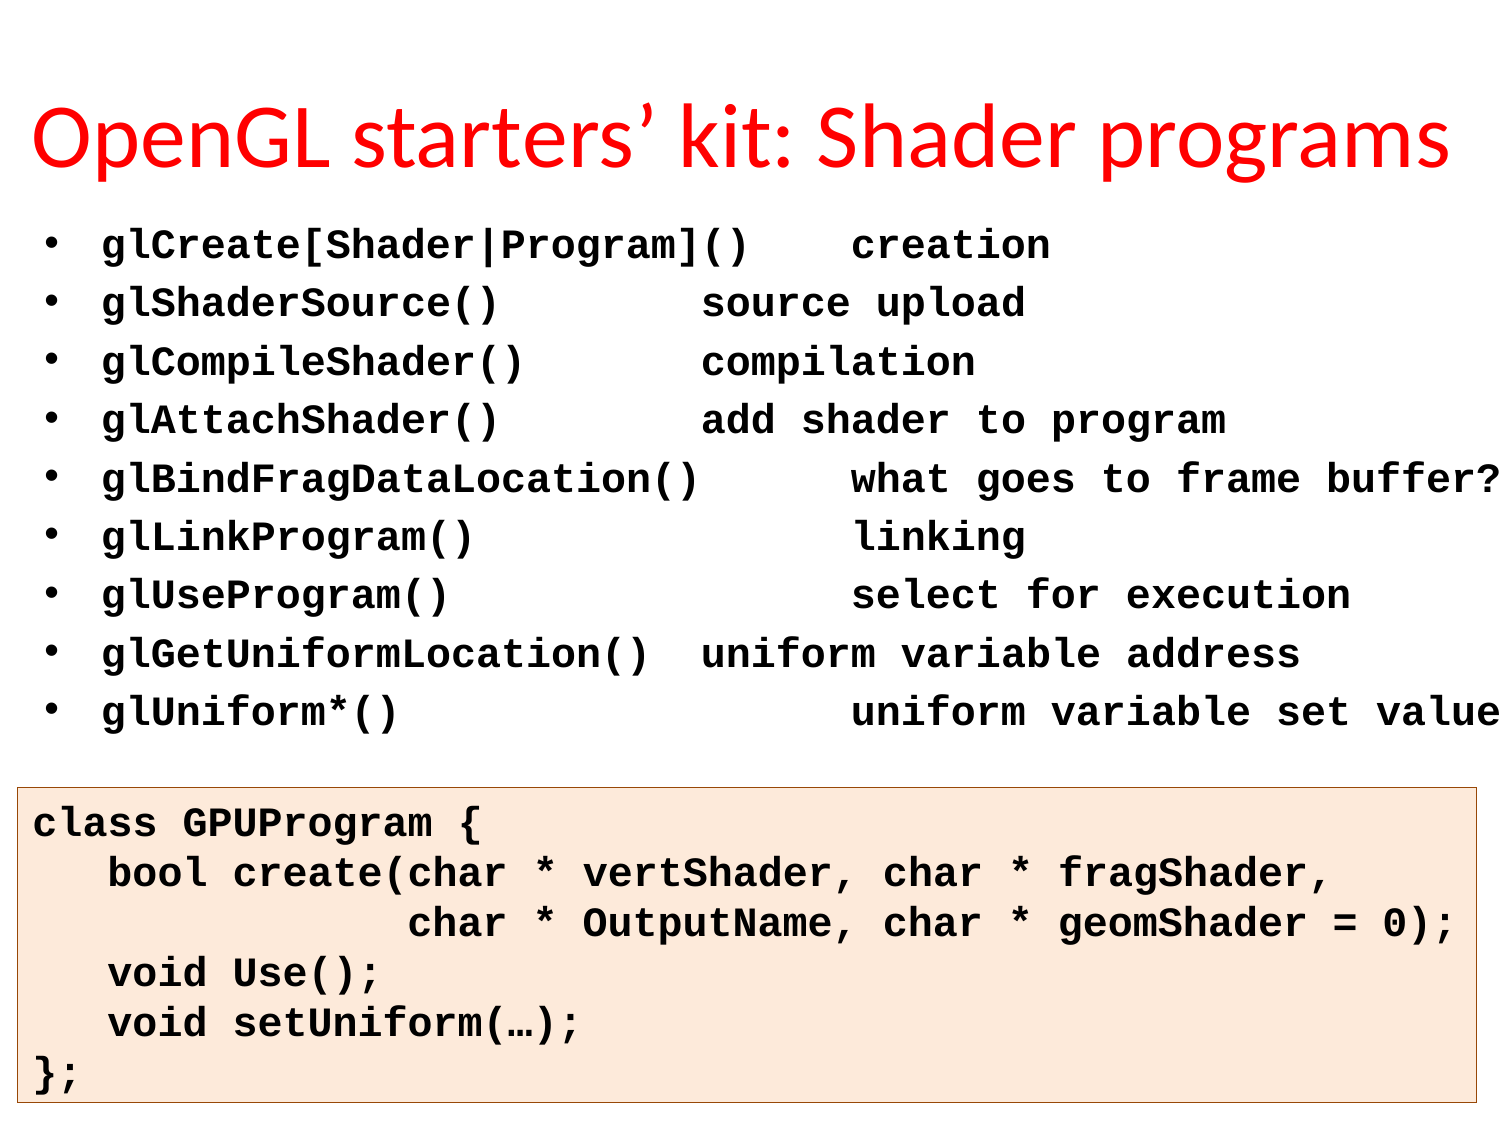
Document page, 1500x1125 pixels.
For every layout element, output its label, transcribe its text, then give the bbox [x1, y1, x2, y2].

title OpenGL starters’ kit: Shader programs [0, 36, 1484, 225]
list glCreate[Shader|Program]() creation glShaderSource() source upload glCompileShader() compilation glAttachShader() add shader to program glBindFragDataLocation() what goes to frame buffer? glLinkProgram() linking glUseProgram() select for execution glGetUniformLocation() uniform variable address glUniform*() uniform variable set value [29, 209, 1500, 952]
text_box class GPUProgram { bool create(char * vertShader, char * fragShader, char * OutputName, char * geomShader = 0); void Use(); void setUniform(…); }; [17, 787, 1477, 1103]
